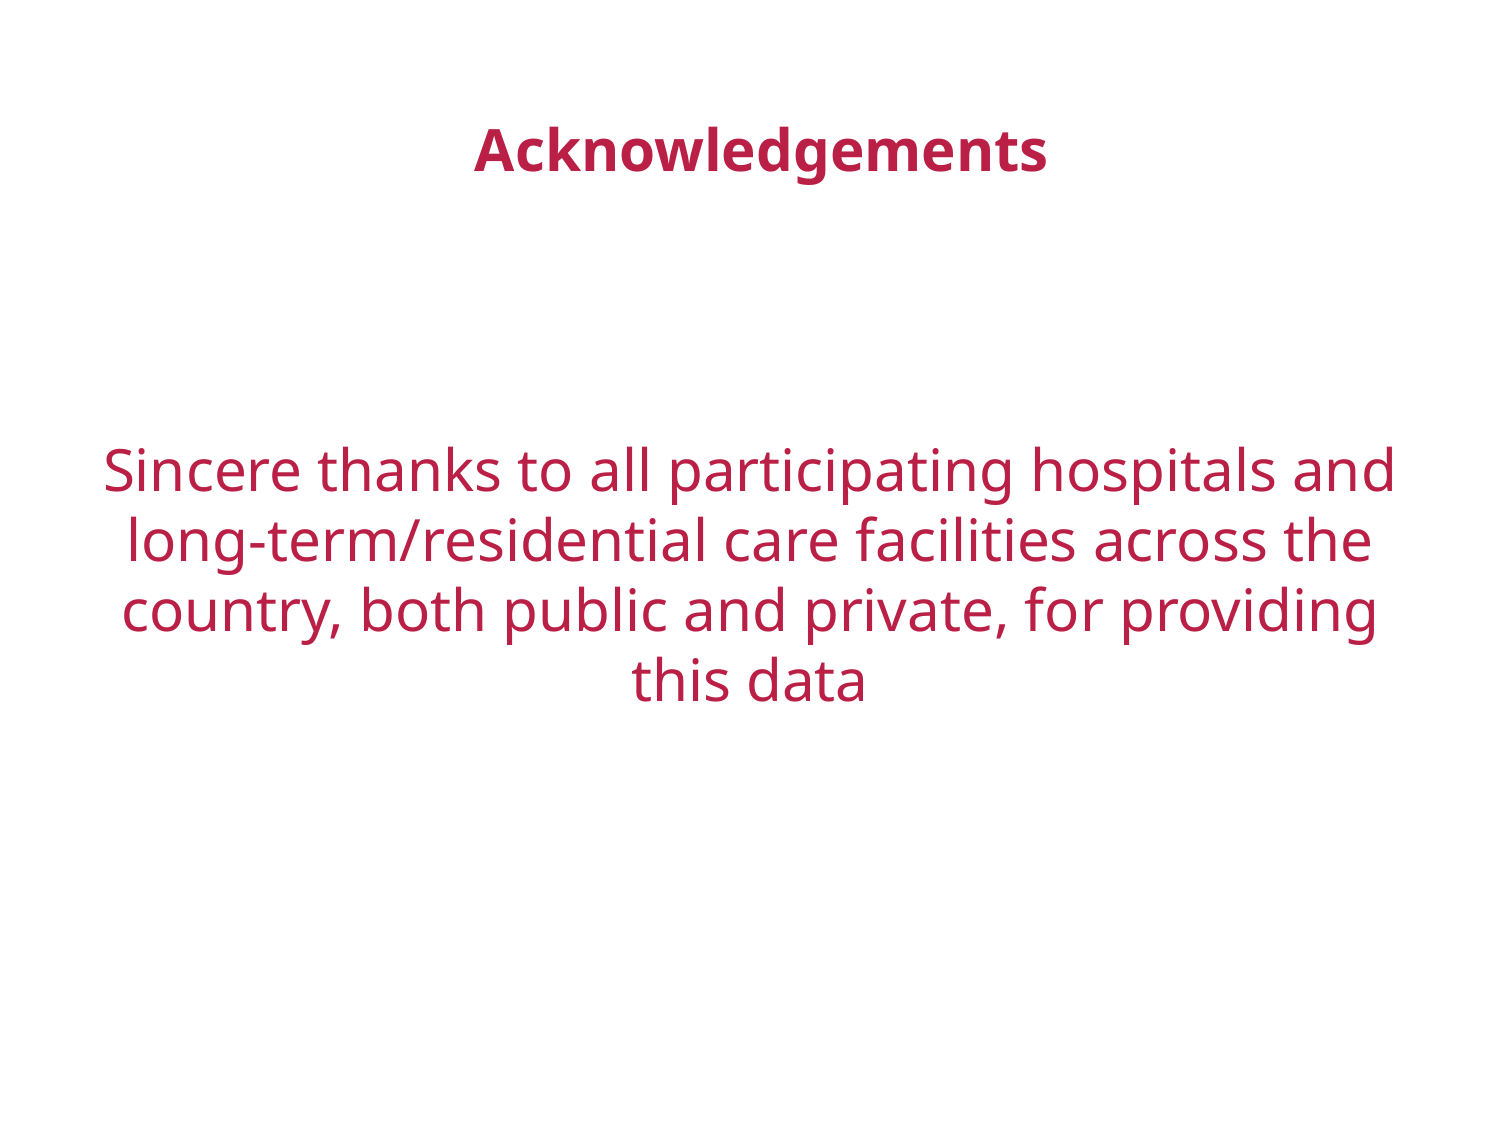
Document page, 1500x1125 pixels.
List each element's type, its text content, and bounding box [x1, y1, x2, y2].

text_box Acknowledgements [88, 66, 1436, 231]
list Sincere thanks to all participating hospitals and long-term/residential care facilities across the country, both public and private, for providing this data [75, 262, 1425, 1005]
